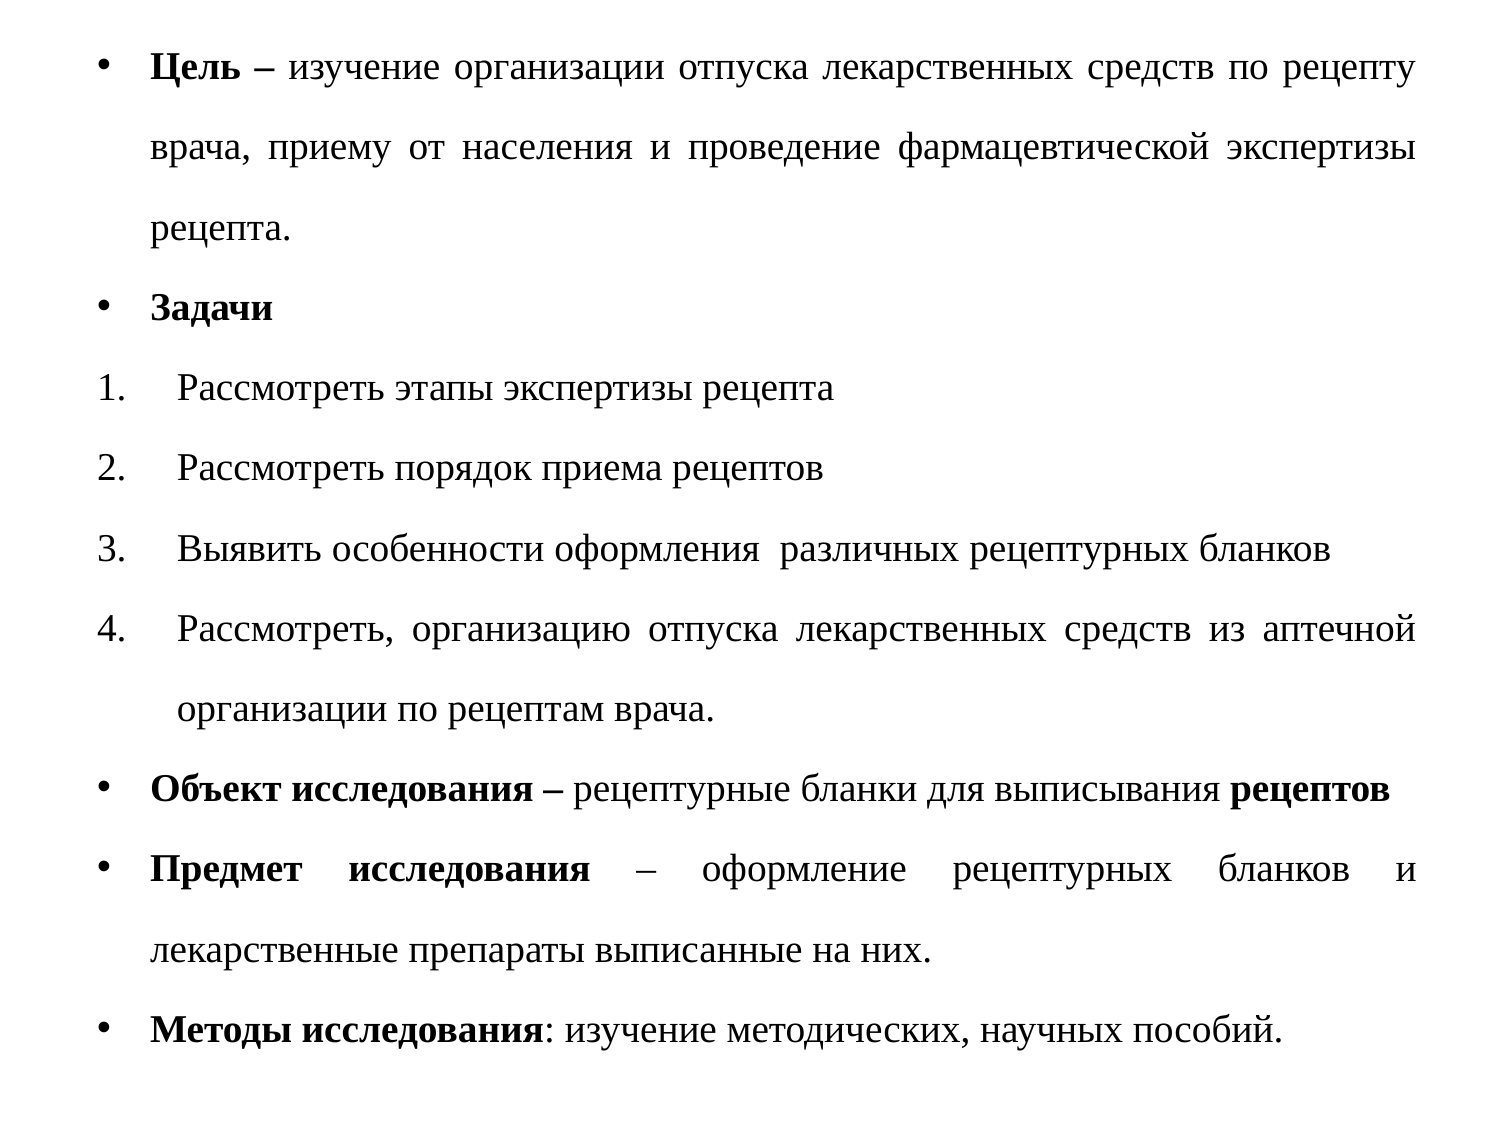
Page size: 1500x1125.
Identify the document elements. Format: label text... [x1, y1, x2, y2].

list Цель – изучение организации отпуска лекарственных средств по рецепту врача, приему от населения и проведение фармацевтической экспертизы рецепта. Задачи Рассмотреть этапы экспертизы рецепта Рассмотреть порядок приема рецептов Выявить особенности оформления различных рецептурных бланков Рассмотреть, организацию отпуска лекарственных средств из аптечной организации по рецептам врача. Объект исследования – рецептурные бланки для выписывания рецептов Предмет исследования – оформление рецептурных бланков и лекарственные препараты выписанные на них. Методы исследования: изучение методических, научных пособий. [82, 0, 1432, 1079]
